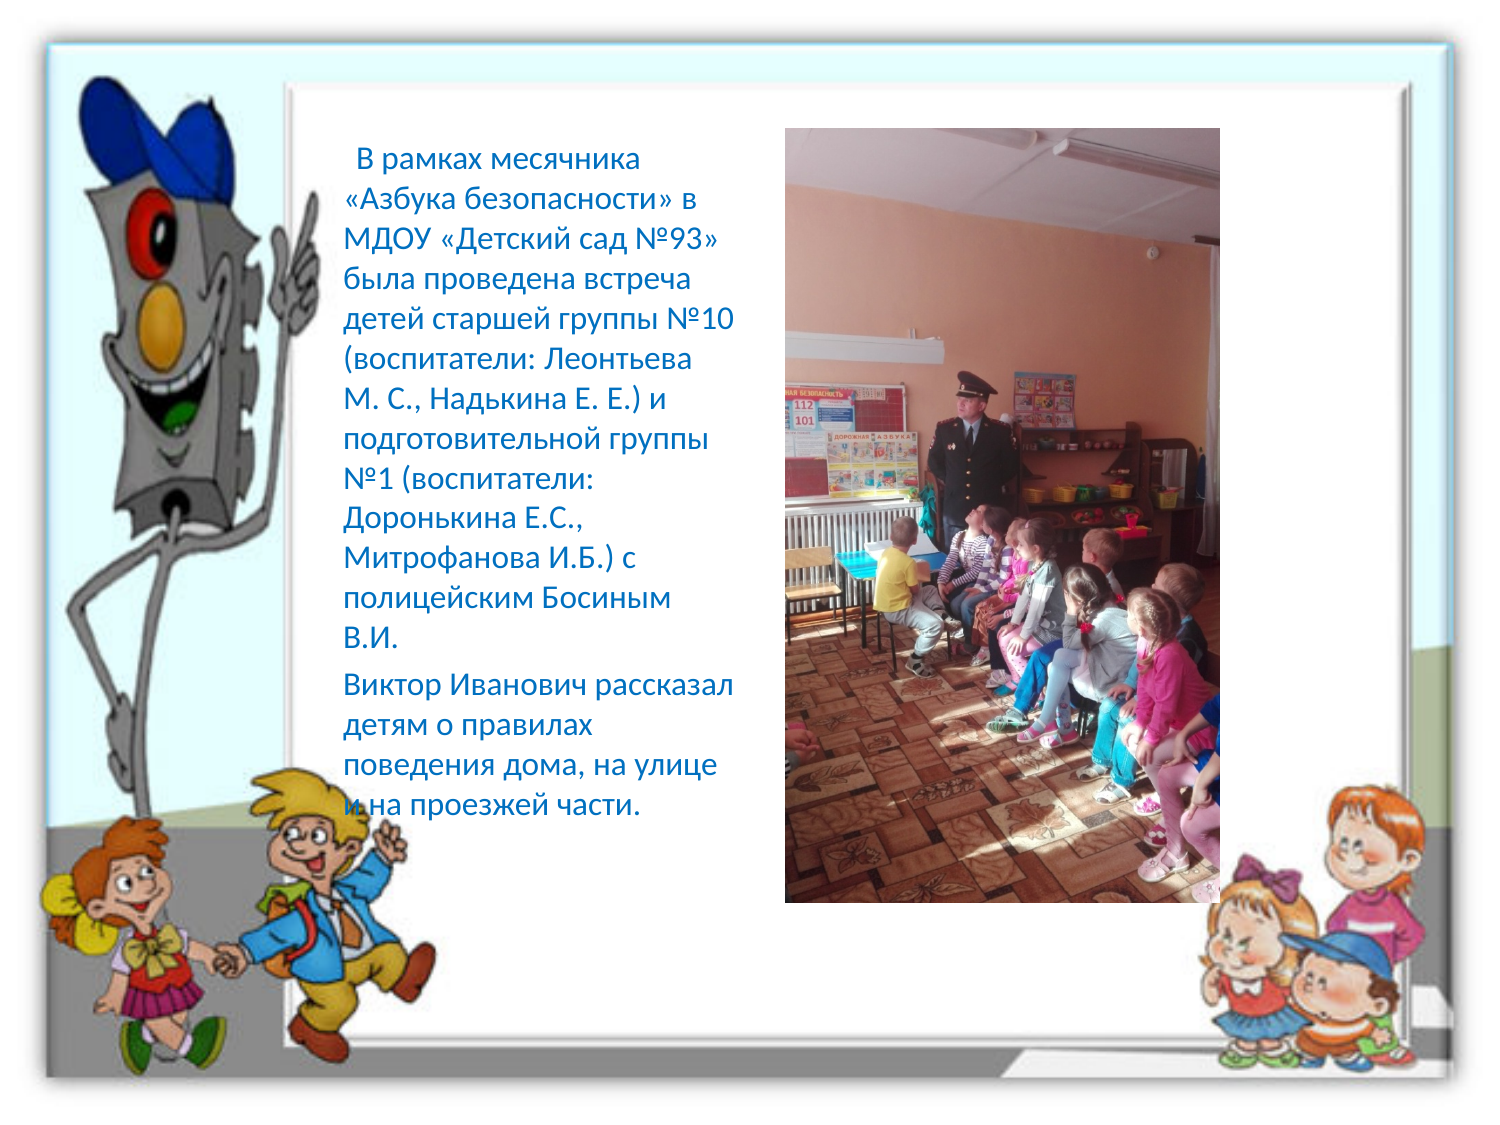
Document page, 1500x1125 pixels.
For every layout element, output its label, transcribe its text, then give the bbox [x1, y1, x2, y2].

list В рамках месячника «Азбука безопасности» в МДОУ «Детский сад №93» была проведена встреча детей старшей группы №10 (воспитатели: Леонтьева М. С., Надькина Е. Е.) и подготовительной группы №1 (воспитатели: Доронькина Е.С., Митрофанова И.Б.) с полицейским Босиным В.И. Виктор Иванович рассказал детям о правилах поведения дома, на улице и на проезжей части. [328, 128, 750, 899]
picture [0, 0, 1500, 1125]
